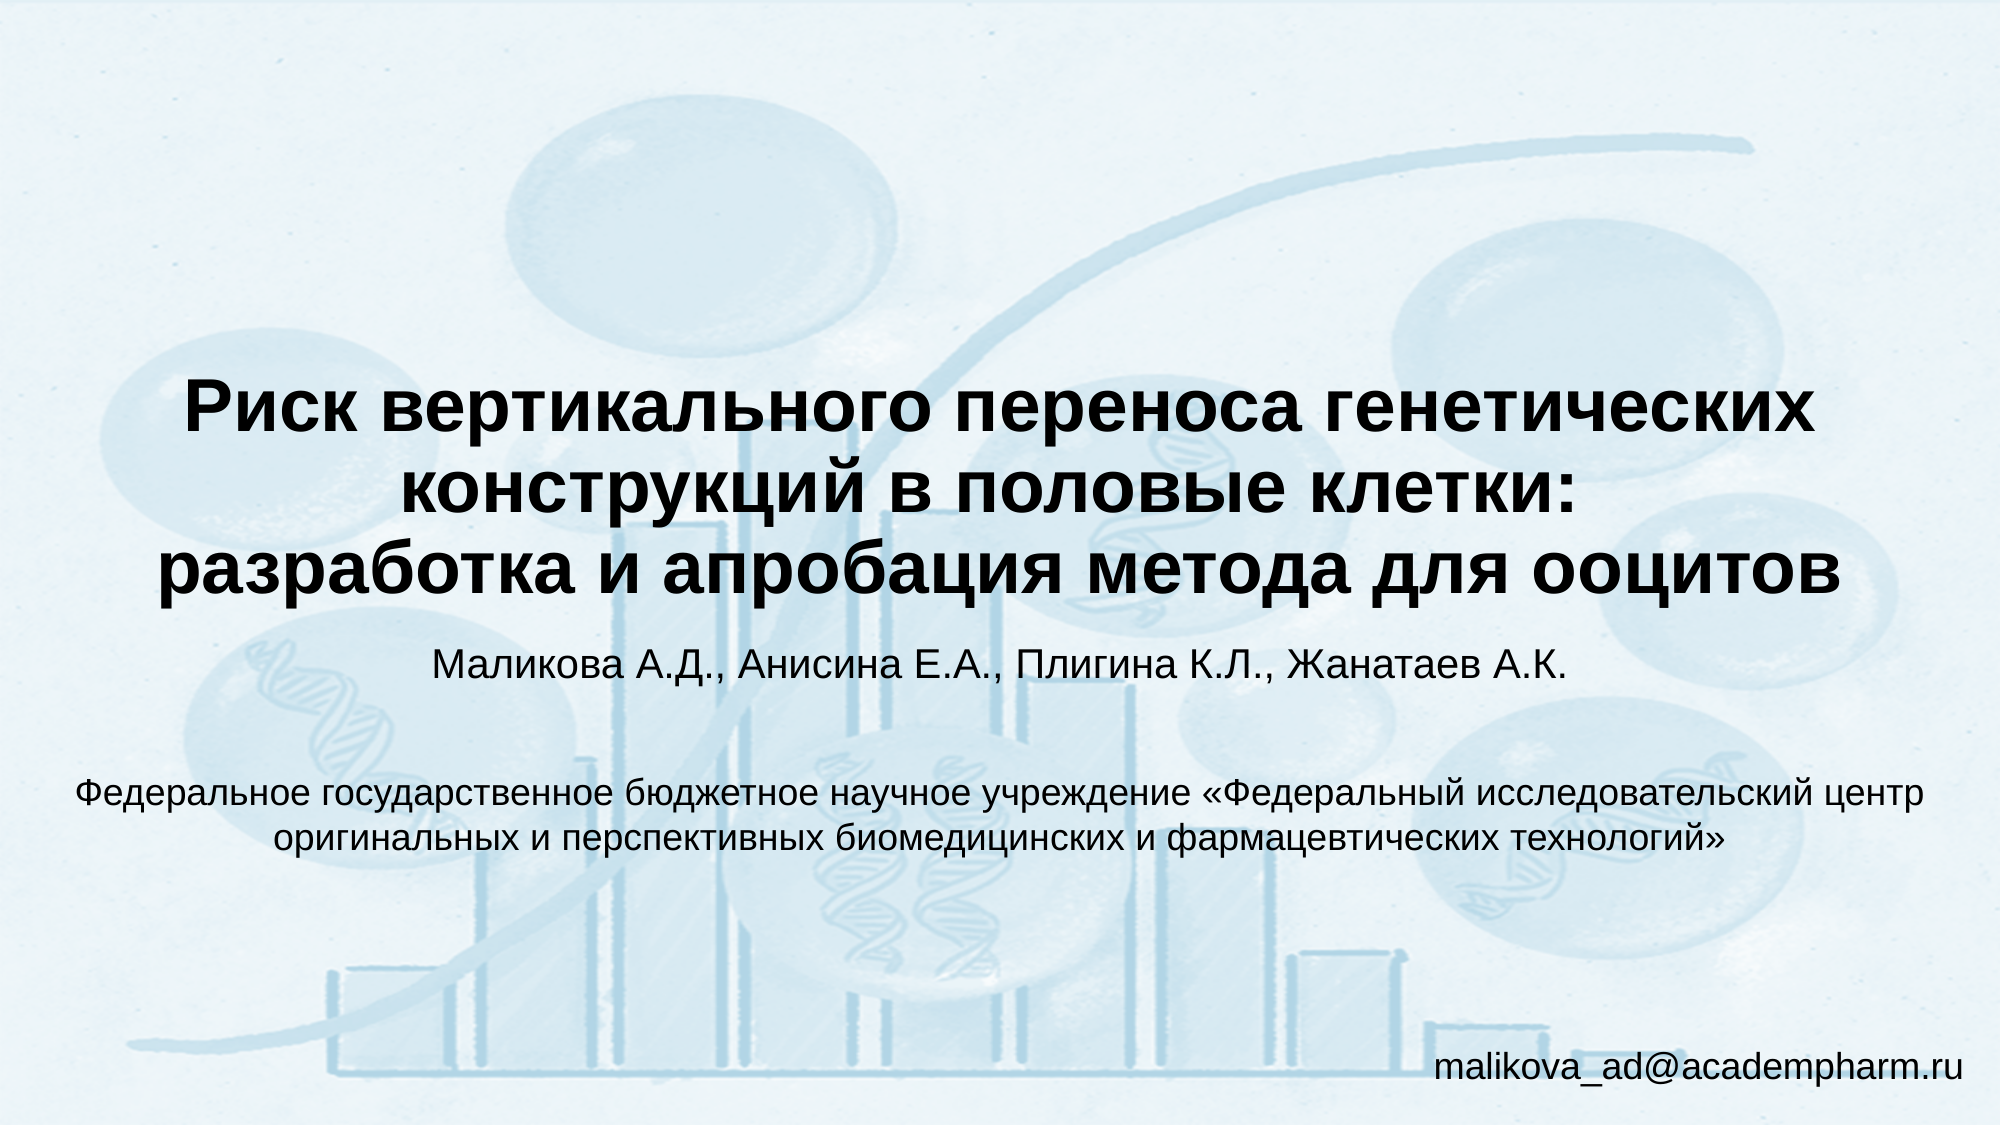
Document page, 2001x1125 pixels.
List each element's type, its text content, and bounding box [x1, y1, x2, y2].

text_box malikova_ad@academpharm.ru [1418, 1034, 1982, 1095]
title Риск вертикального переноса генетических конструкций в половые клетки: разработка и апробация метода для ооцитов [0, 364, 2000, 618]
text_box Маликова А.Д., Анисина Е.А., Плигина К.Л., Жанатаев А.К. Федеральное государственное бюджетное научное учреждение «Федеральный исследовательский центр оригинальных и перспективных биомедицинских и фармацевтических технологий» [0, 625, 2000, 866]
